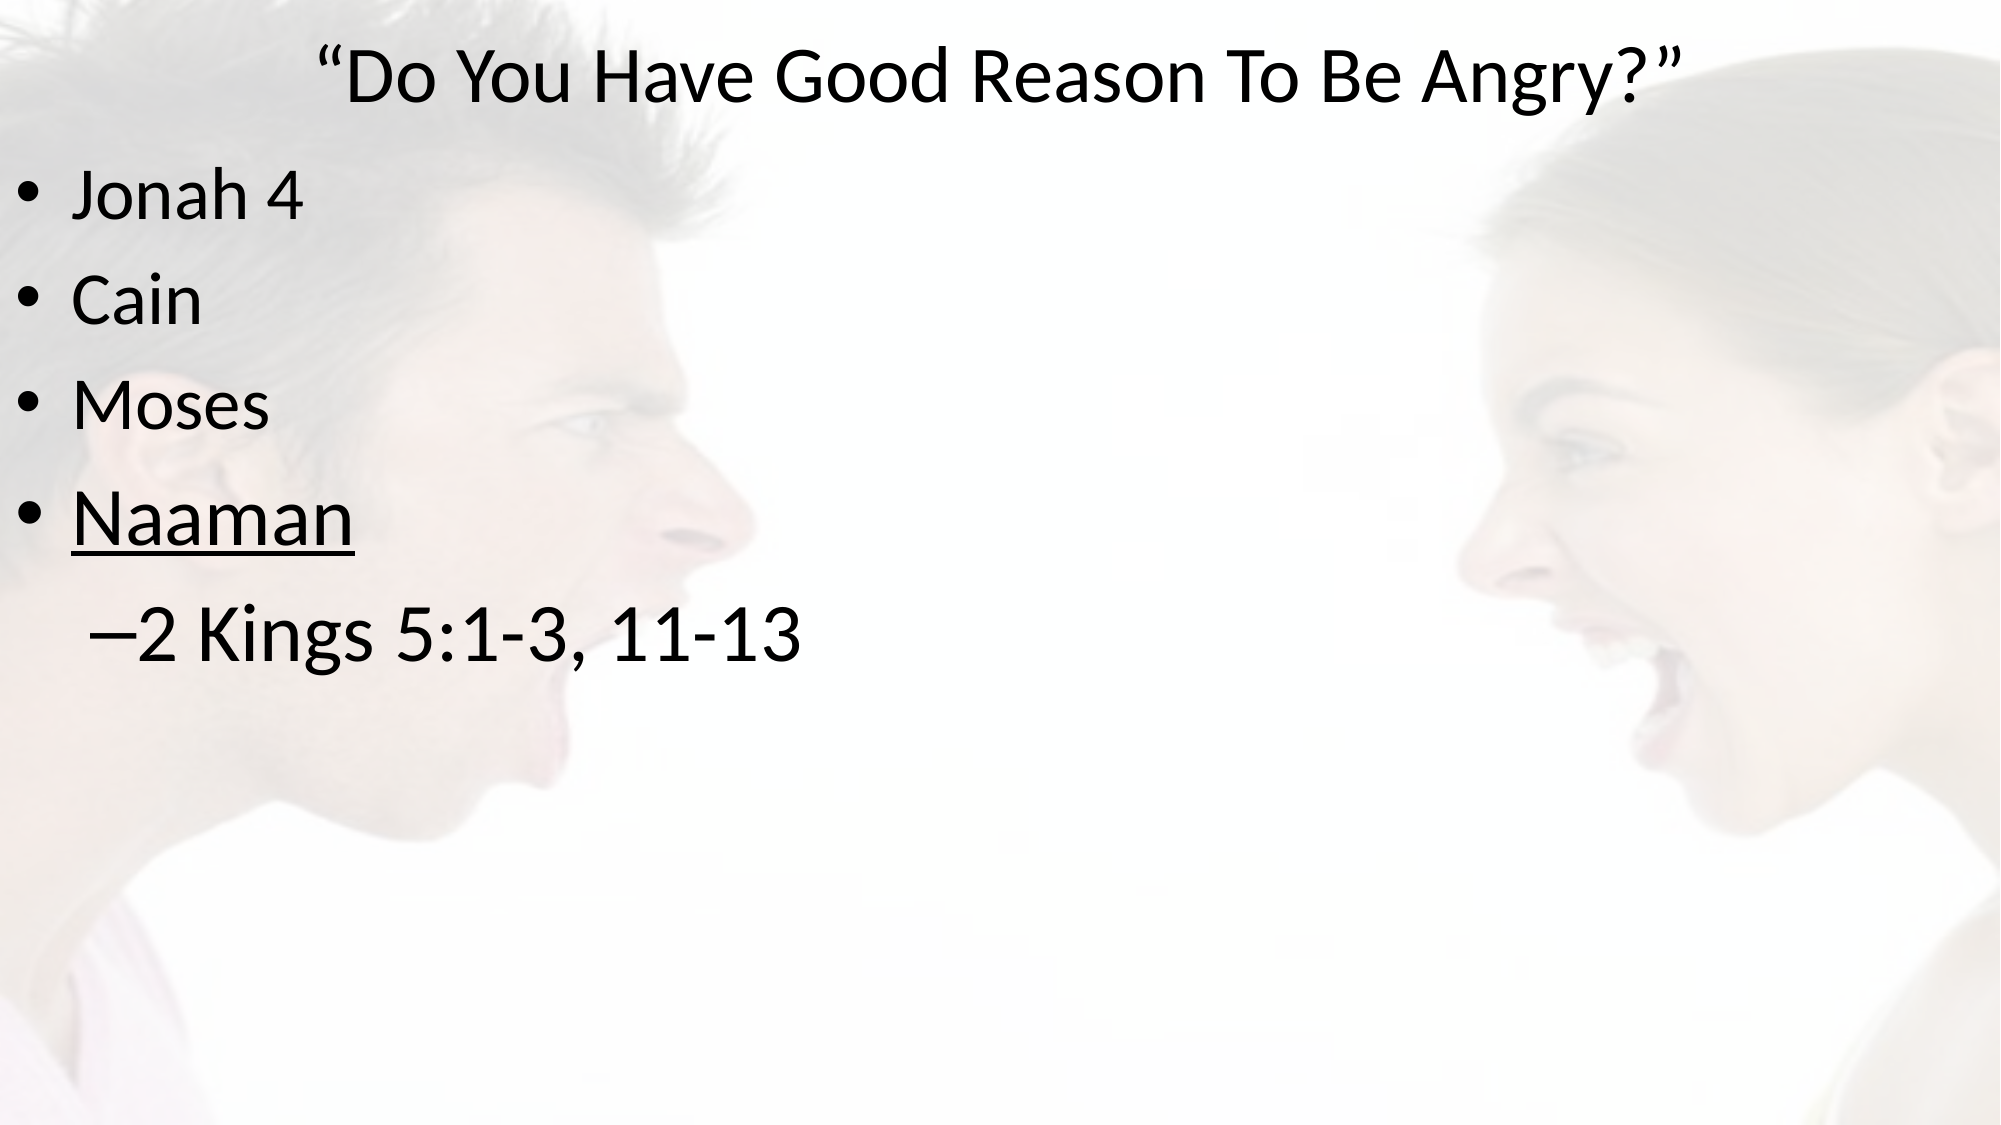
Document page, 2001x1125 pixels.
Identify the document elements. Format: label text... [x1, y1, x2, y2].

title “Do You Have Good Reason To Be Angry?” [249, 3, 1750, 137]
list Jonah 4 Cain Moses Naaman 2 Kings 5:1-3, 11-13 [0, 137, 2000, 1122]
